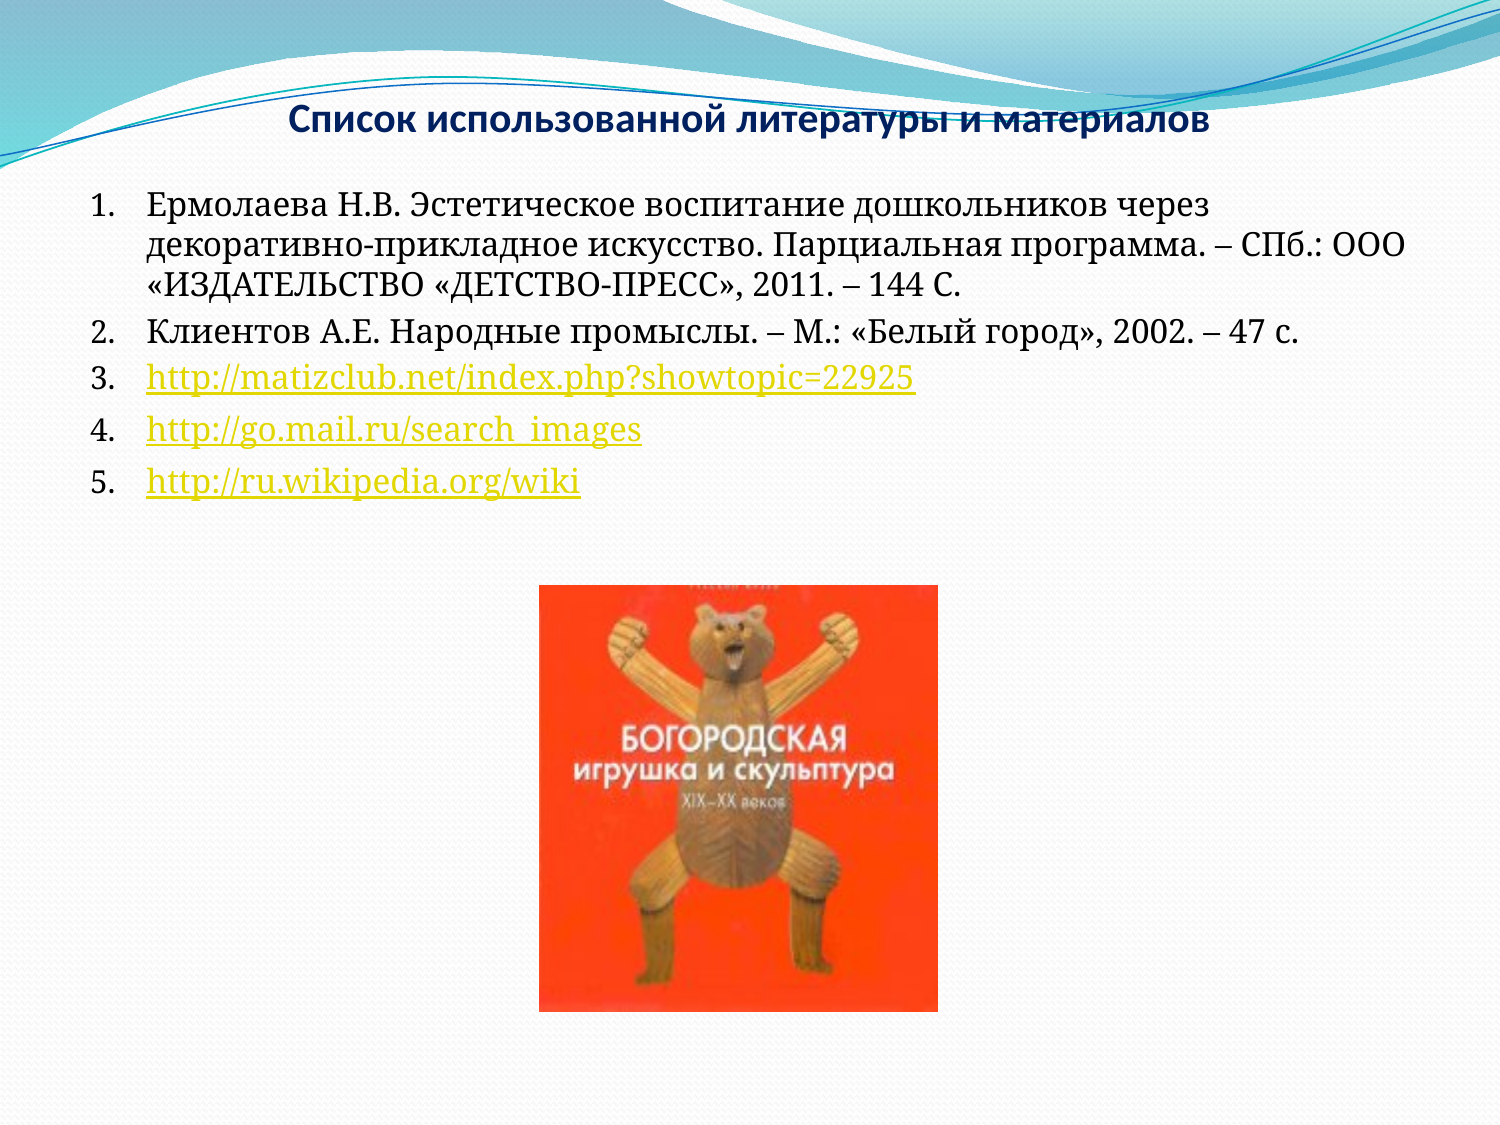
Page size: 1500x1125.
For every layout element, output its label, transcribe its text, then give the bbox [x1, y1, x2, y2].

title Список использованной литературы и материалов [74, 46, 1426, 141]
picture [538, 585, 938, 1012]
list Ермолаева Н.В. Эстетическое воспитание дошкольников через декоративно-прикладное искусство. Парциальная программа. – СПб.: ООО «ИЗДАТЕЛЬСТВО «ДЕТСТВО-ПРЕСС», 2011. – 144 С. Клиентов А.Е. Народные промыслы. – М.: «Белый город», 2002. – 47 с. http://matizclub.net/index.php?showtopic=22925 http://go.mail.ru/search_images http://ru.wikipedia.org/wiki [74, 175, 1426, 528]
